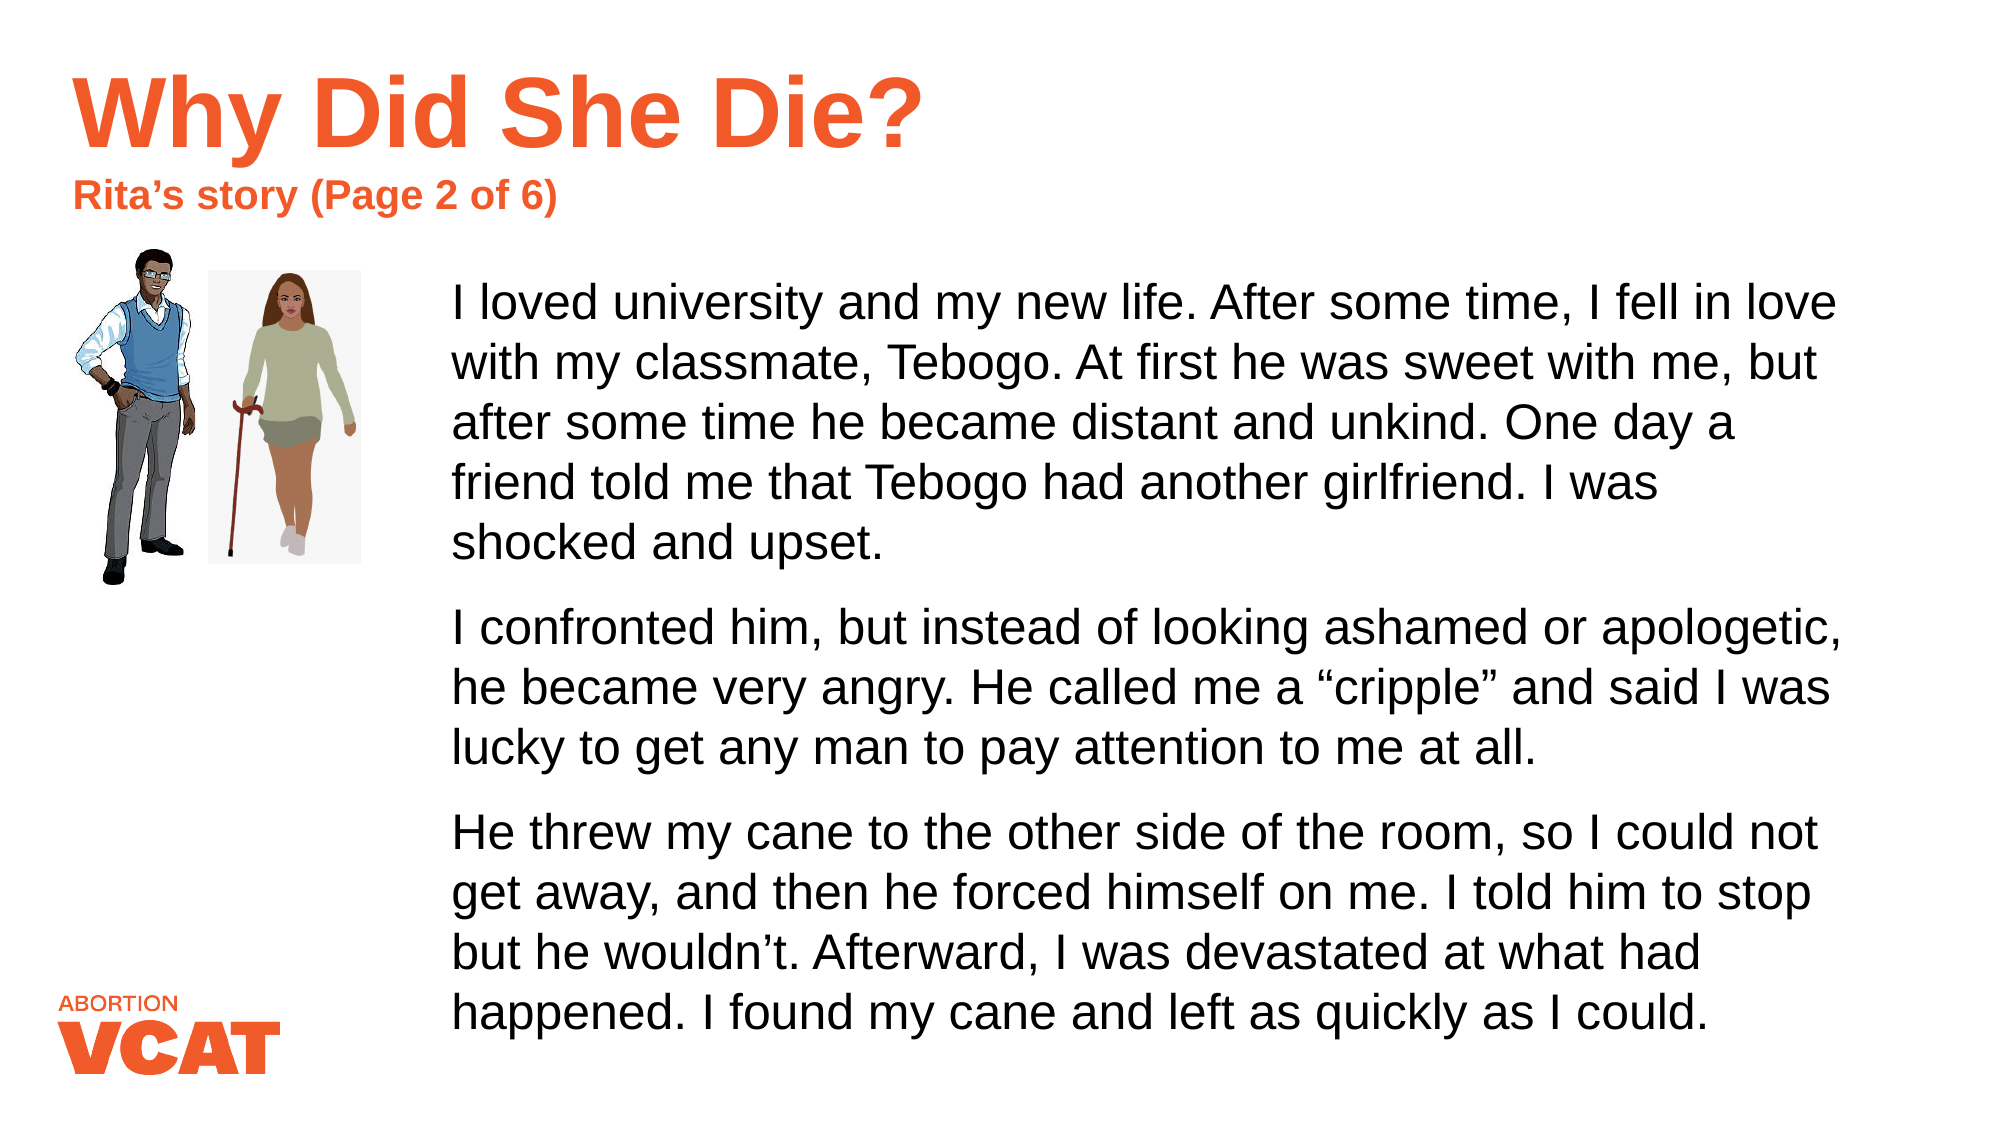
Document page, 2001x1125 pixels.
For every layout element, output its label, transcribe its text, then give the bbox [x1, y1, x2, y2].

picture [71, 249, 196, 585]
text_box Why Did She Die? Rita’s story (Page 2 of 6) [57, 32, 1592, 250]
picture [57, 995, 280, 1075]
text_box I loved university and my new life. After some time, I fell in love with my classmate, Tebogo. At first he was sweet with me, but after some time he became distant and unkind. One day a friend told me that Tebogo had another girlfriend. I was shocked and upset. I confronted him, but instead of looking ashamed or apologetic, he became very angry. He called me a “cripple” and said I was lucky to get any man to pay attention to me at all. He threw my cane to the other side of the room, so I could not get away, and then he forced himself on me. I told him to stop but he wouldn’t. Afterward, I was devastated at what had happened. I found my cane and left as quickly as I could. [436, 262, 1867, 1047]
picture [208, 270, 361, 564]
